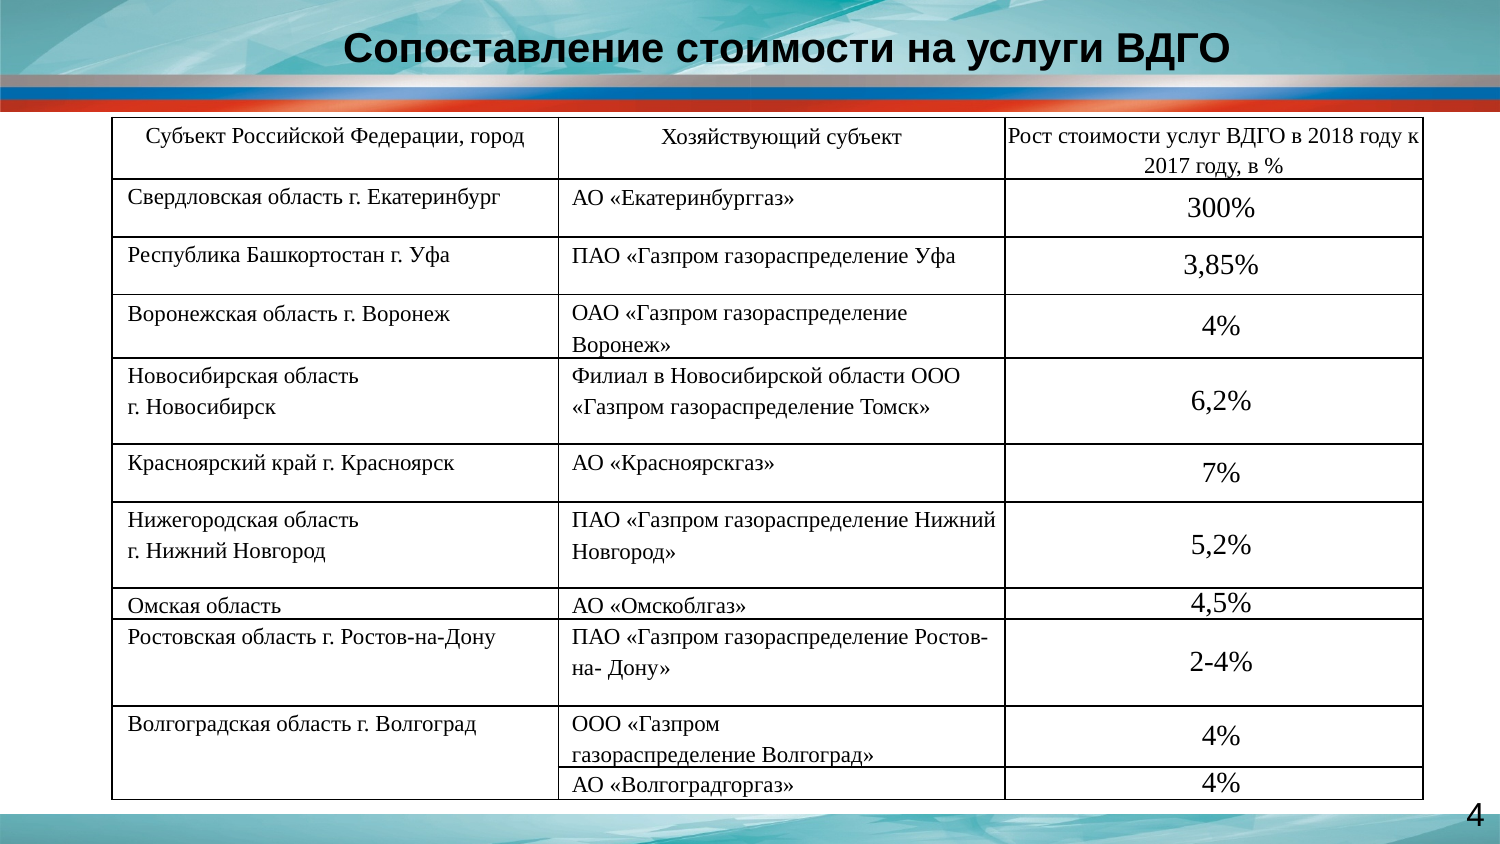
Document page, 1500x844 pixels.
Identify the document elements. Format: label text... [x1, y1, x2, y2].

table_header Хозяйствующий субъект [559, 118, 1004, 178]
table_cell 2-4% [1006, 620, 1422, 705]
table_cell 4,5% [1006, 589, 1422, 618]
table_cell ОАО «Газпром газораспределение Воронеж» [559, 295, 1004, 357]
table_header Рост стоимости услуг ВДГО в 2018 году к 2017 году, в % [1006, 118, 1422, 178]
table_cell АО «Омскоблгаз» [559, 589, 1004, 618]
picture [0, 814, 1500, 844]
table_cell 7% [1006, 445, 1422, 501]
table_cell ПАО «Газпром газораспределение Ростов-на- Дону» [559, 620, 1004, 705]
table_cell Волгоградская область г. Волгоград [113, 707, 558, 799]
table_cell 300% [1006, 180, 1422, 236]
slide_number 4 [1149, 784, 1500, 823]
table_cell ПАО «Газпром газораспределение Нижний Новгород» [559, 503, 1004, 587]
table_cell Свердловская область г. Екатеринбург [113, 180, 558, 236]
table_cell Воронежская область г. Воронеж [113, 295, 558, 357]
table_cell Ростовская область г. Ростов-на-Дону [113, 620, 558, 705]
table_cell Новосибирская область г. Новосибирск [113, 359, 558, 443]
table_cell Республика Башкортостан г. Уфа [113, 238, 558, 294]
table_cell Красноярский край г. Красноярск [113, 445, 558, 501]
table_header Субъект Российской Федерации, город [113, 118, 558, 178]
table_cell 4% [1006, 768, 1422, 799]
table_cell 4% [1006, 707, 1422, 766]
table_cell ООО «Газпром газораспределение Волгоград» [559, 707, 1004, 766]
table_cell 6,2% [1006, 359, 1422, 443]
table_cell Омская область [113, 589, 558, 618]
table_cell 3,85% [1006, 238, 1422, 294]
table_cell АО «Волгоградгоргаз» [559, 768, 1004, 799]
picture [0, 0, 1500, 112]
table_cell АО «Екатеринбурггаз» [559, 180, 1004, 236]
table_cell 5,2% [1006, 503, 1422, 587]
table_cell Филиал в Новосибирской области ООО «Газпром газораспределение Томск» [559, 359, 1004, 443]
table_cell Нижегородская область г. Нижний Новгород [113, 503, 558, 587]
table_cell 4% [1006, 295, 1422, 357]
table_cell АО «Красноярскгаз» [559, 445, 1004, 501]
table_cell ПАО «Газпром газораспределение Уфа [559, 238, 1004, 294]
title Сопоставление стоимости на услуги ВДГО [111, 19, 1463, 112]
